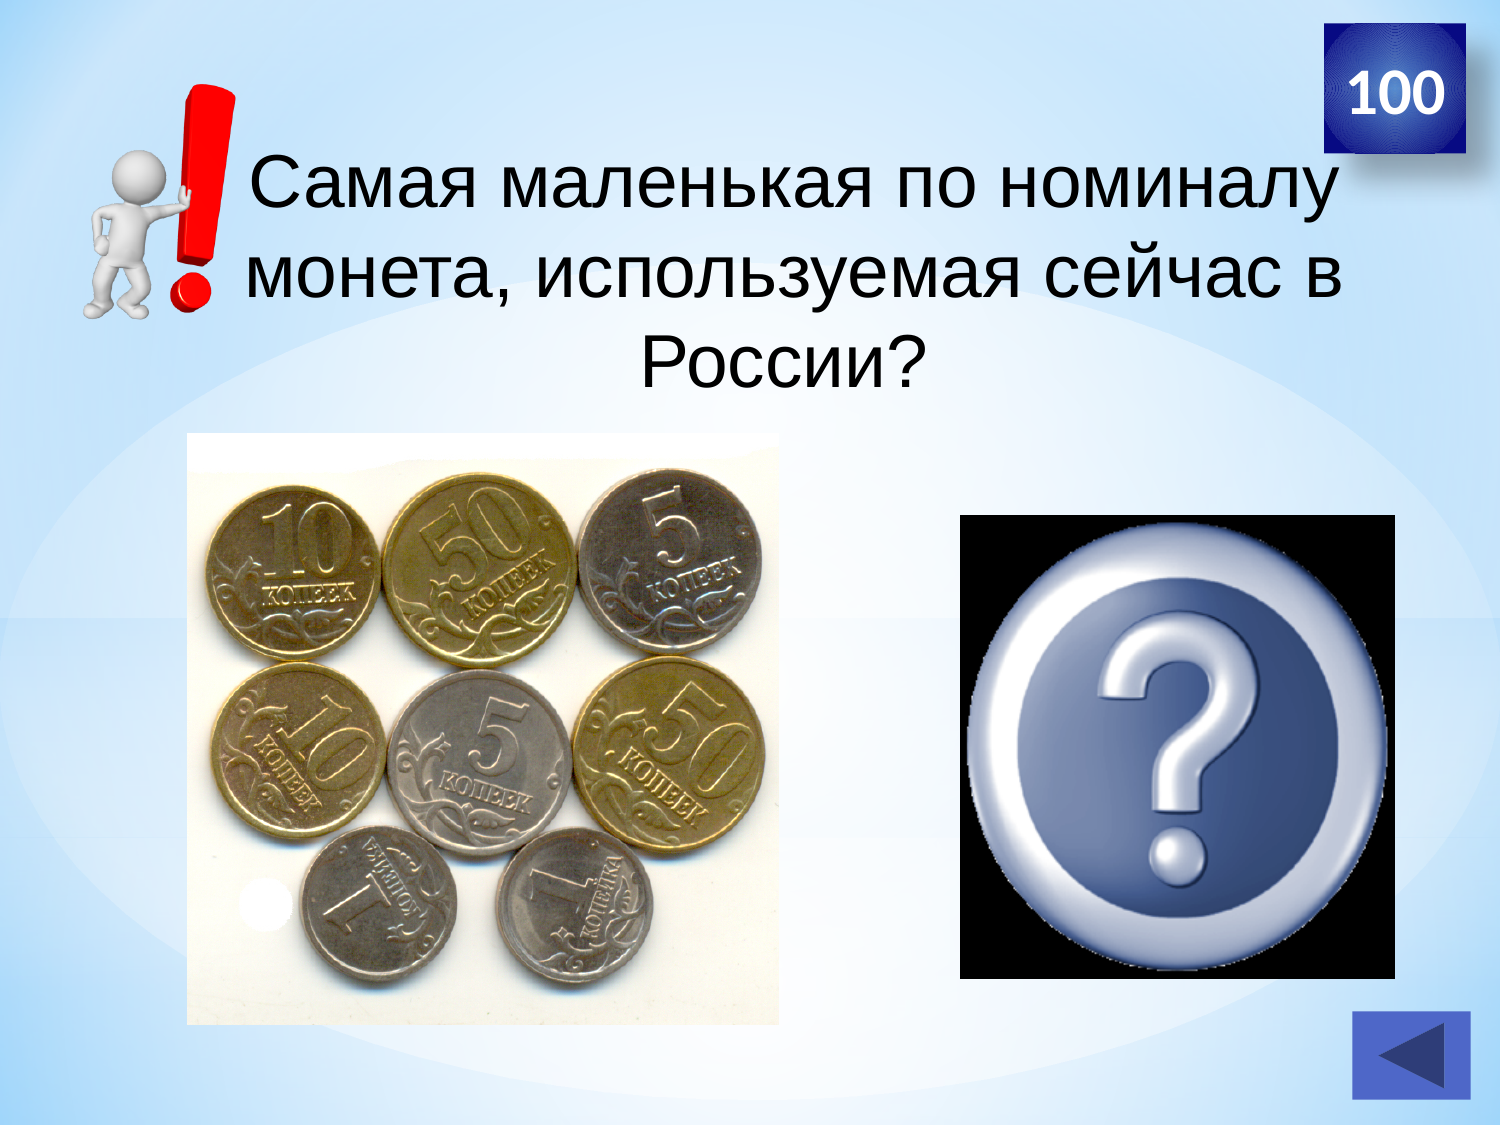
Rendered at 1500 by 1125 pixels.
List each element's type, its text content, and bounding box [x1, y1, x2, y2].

picture [960, 515, 1395, 980]
text_box [1352, 1011, 1471, 1100]
picture [34, 81, 276, 323]
text_box Самая маленькая по номиналу монета, используемая сейчас в России? [94, 125, 1495, 411]
text_box 100 [1324, 23, 1466, 154]
picture [187, 433, 779, 1025]
